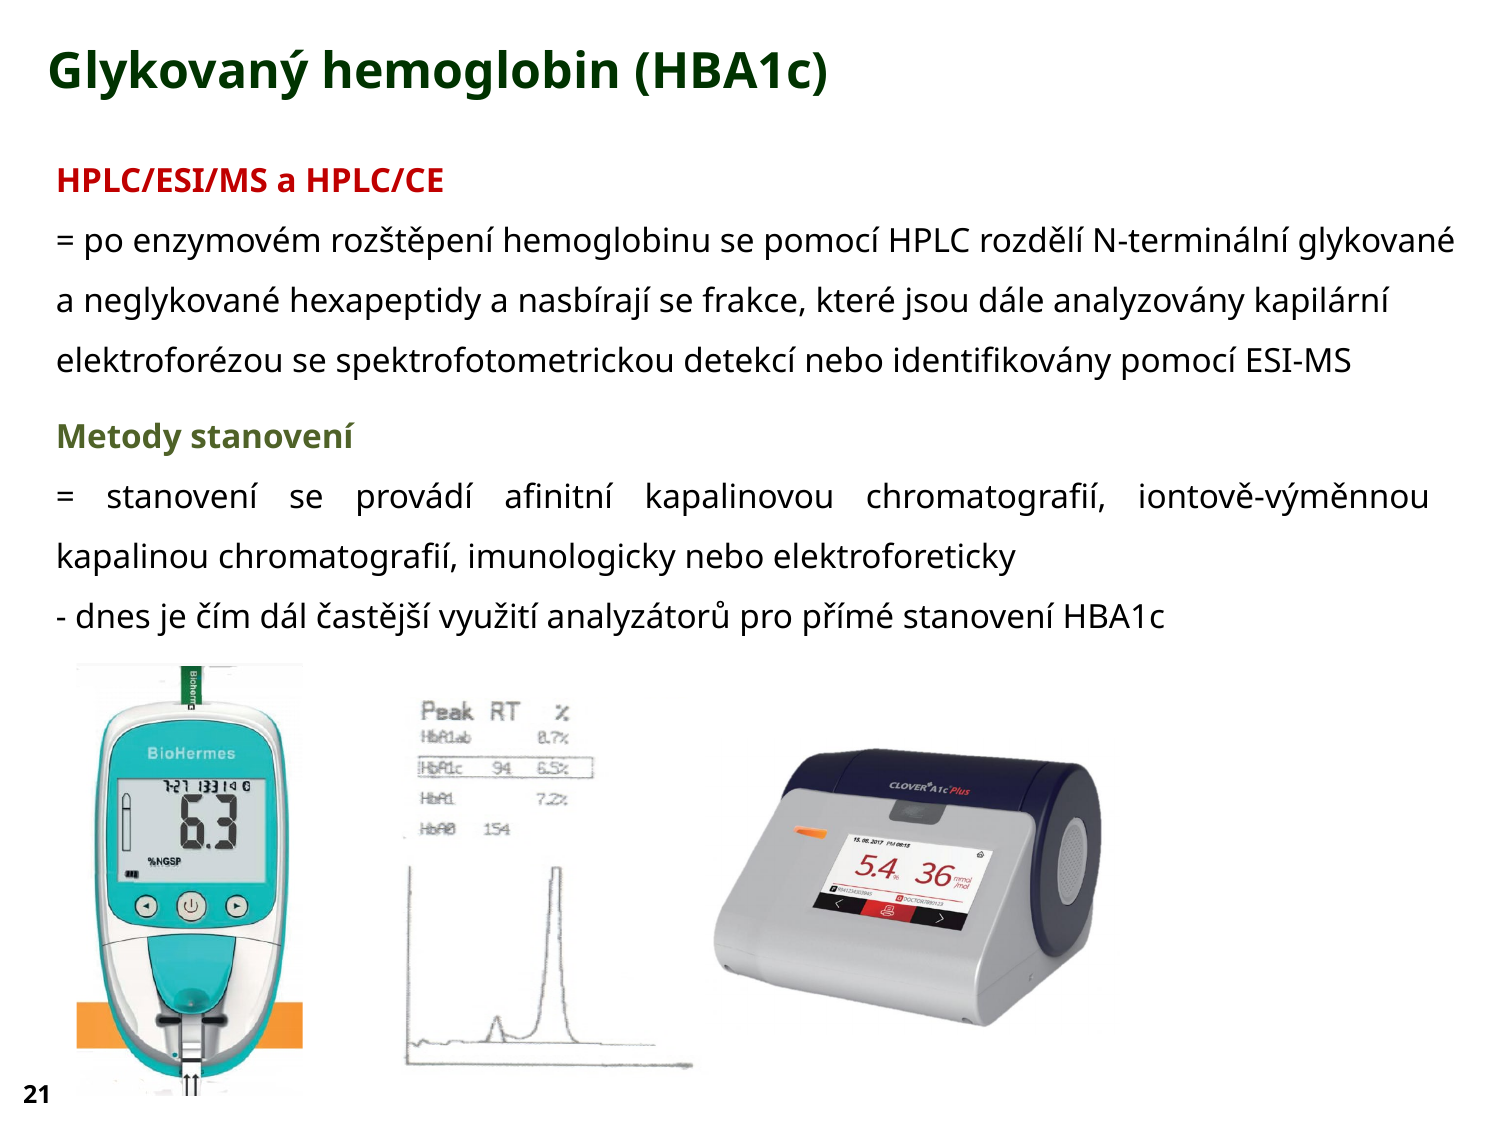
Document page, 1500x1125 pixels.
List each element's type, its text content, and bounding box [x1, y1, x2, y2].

text_box Glykovaný hemoglobin (HBA1c) [33, 30, 858, 106]
text_box Metody stanovení = stanovení se provádí afinitní kapalinovou chromatografií, iontově-výměnnou kapalinou chromatografií, imunologicky nebo elektroforeticky - dnes je čím dál častější využití analyzátorů pro přímé stanovení HBA1c [41, 388, 1447, 643]
text_box 21 [8, 1071, 67, 1117]
picture [400, 696, 1120, 1078]
text_box HPLC/ESI/MS a HPLC/CE = po enzymovém rozštěpení hemoglobinu se pomocí HPLC rozdělí N-terminální glykované a neglykované hexapeptidy a nasbírají se frakce, které jsou dále analyzovány kapilární elektroforézou se spektrofotometrickou detekcí nebo identifikovány pomocí ESI-MS [41, 132, 1477, 387]
picture [76, 662, 303, 1096]
